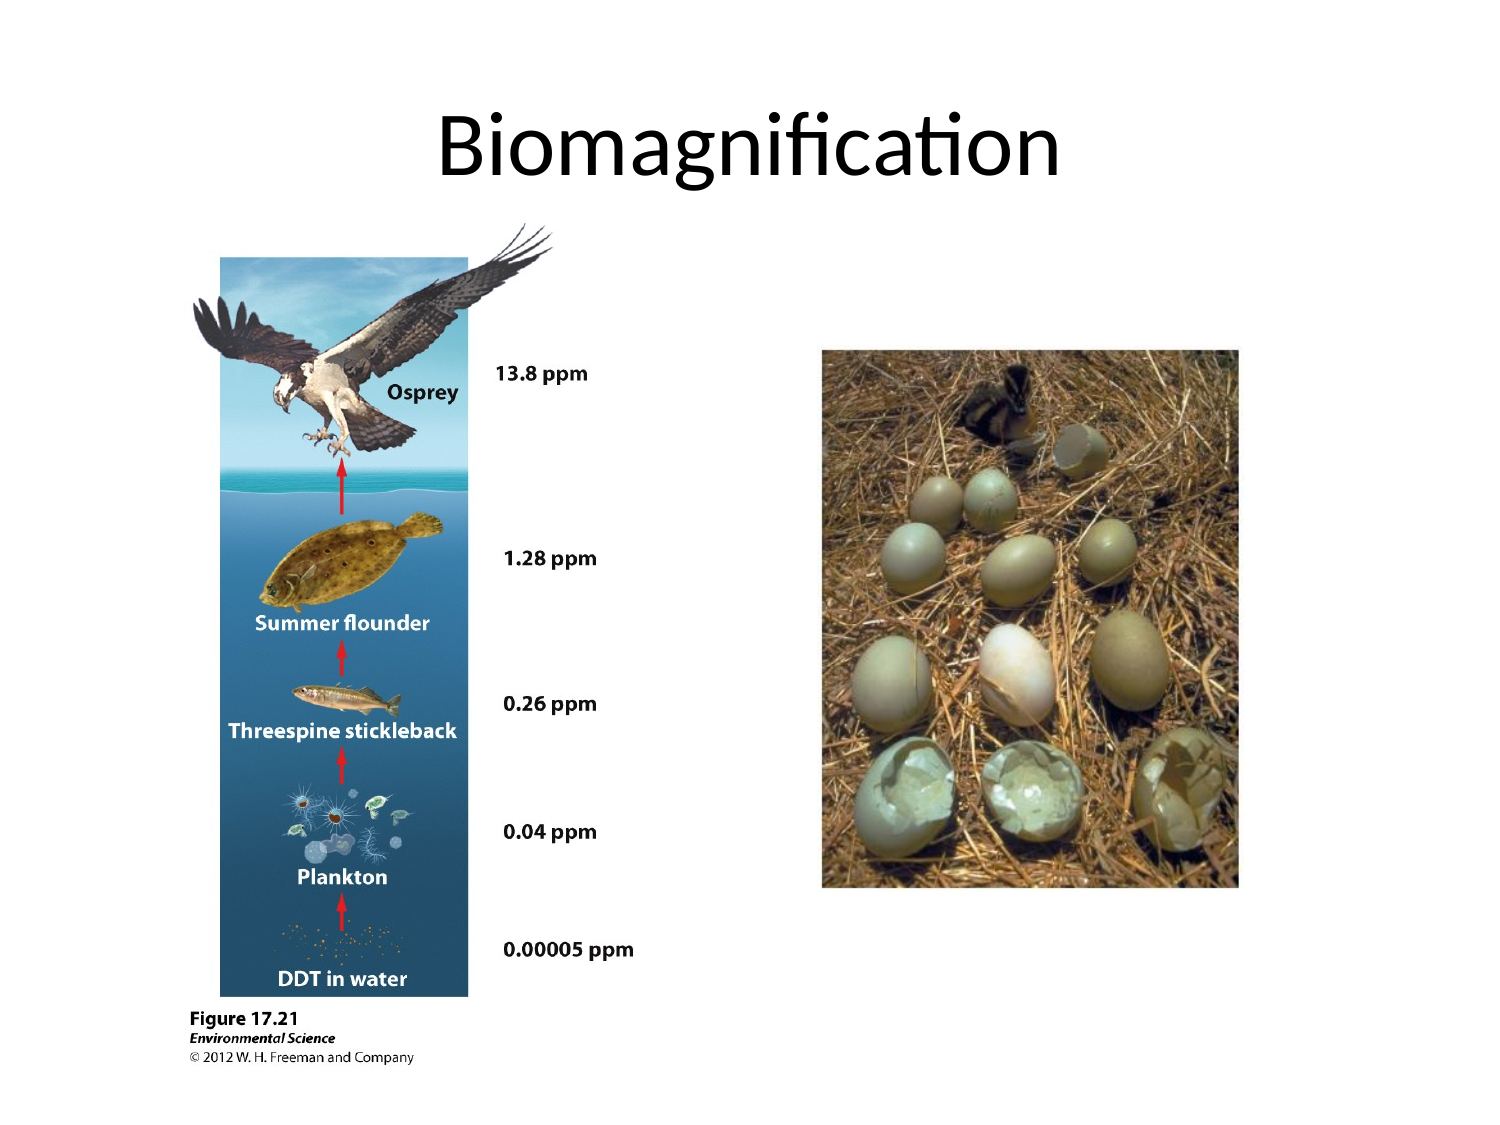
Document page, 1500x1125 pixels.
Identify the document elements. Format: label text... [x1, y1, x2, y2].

picture [183, 211, 639, 1068]
picture [817, 345, 1244, 893]
title Biomagnification [75, 45, 1425, 233]
